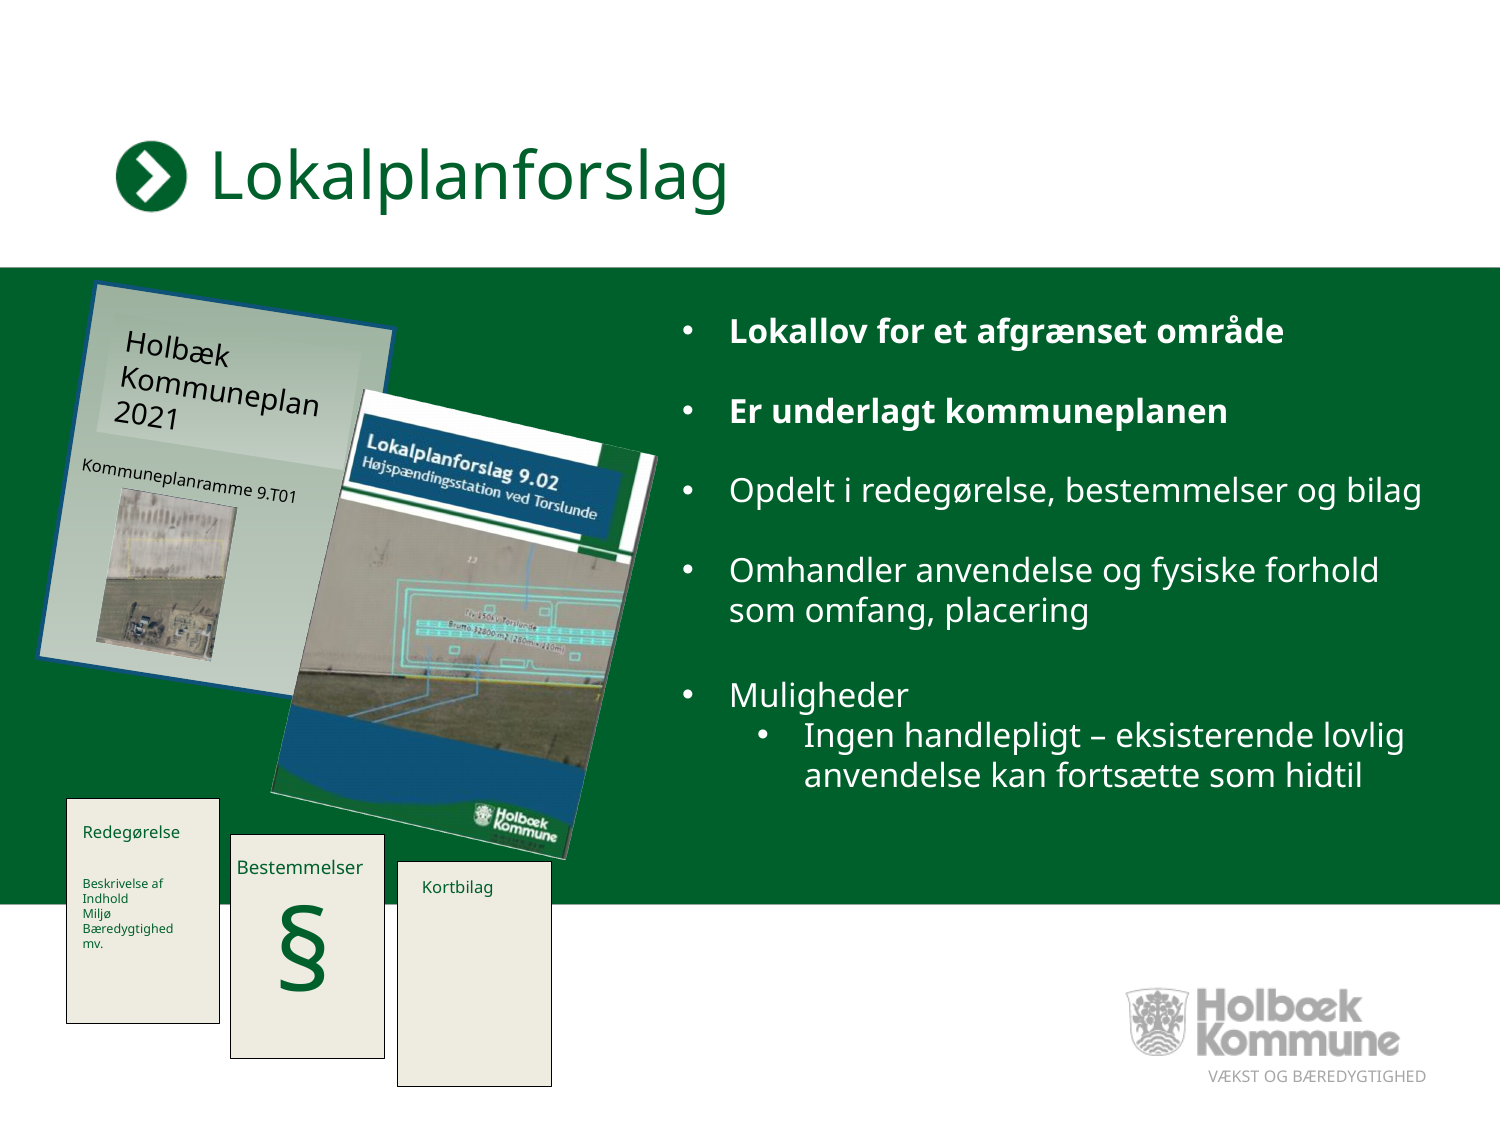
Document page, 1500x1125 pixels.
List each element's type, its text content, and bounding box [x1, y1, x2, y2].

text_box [64, 302, 368, 684]
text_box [65, 798, 552, 1087]
list [0, 265, 1500, 904]
text_box Lokallov for et afgrænset område Er underlagt kommuneplanen Opdelt i redegørelse, bestemmelser og bilag Omhandler anvendelse og fysiske forhold som omfang, placering Muligheder Ingen handlepligt – eksisterende lovlig anvendelse kan fortsætte som hidtil [667, 302, 1455, 802]
picture [271, 390, 657, 859]
title Lokalplanforslag [194, 141, 1414, 205]
picture [0, 0, 1500, 265]
picture [0, 904, 1500, 1125]
picture [107, 496, 226, 654]
